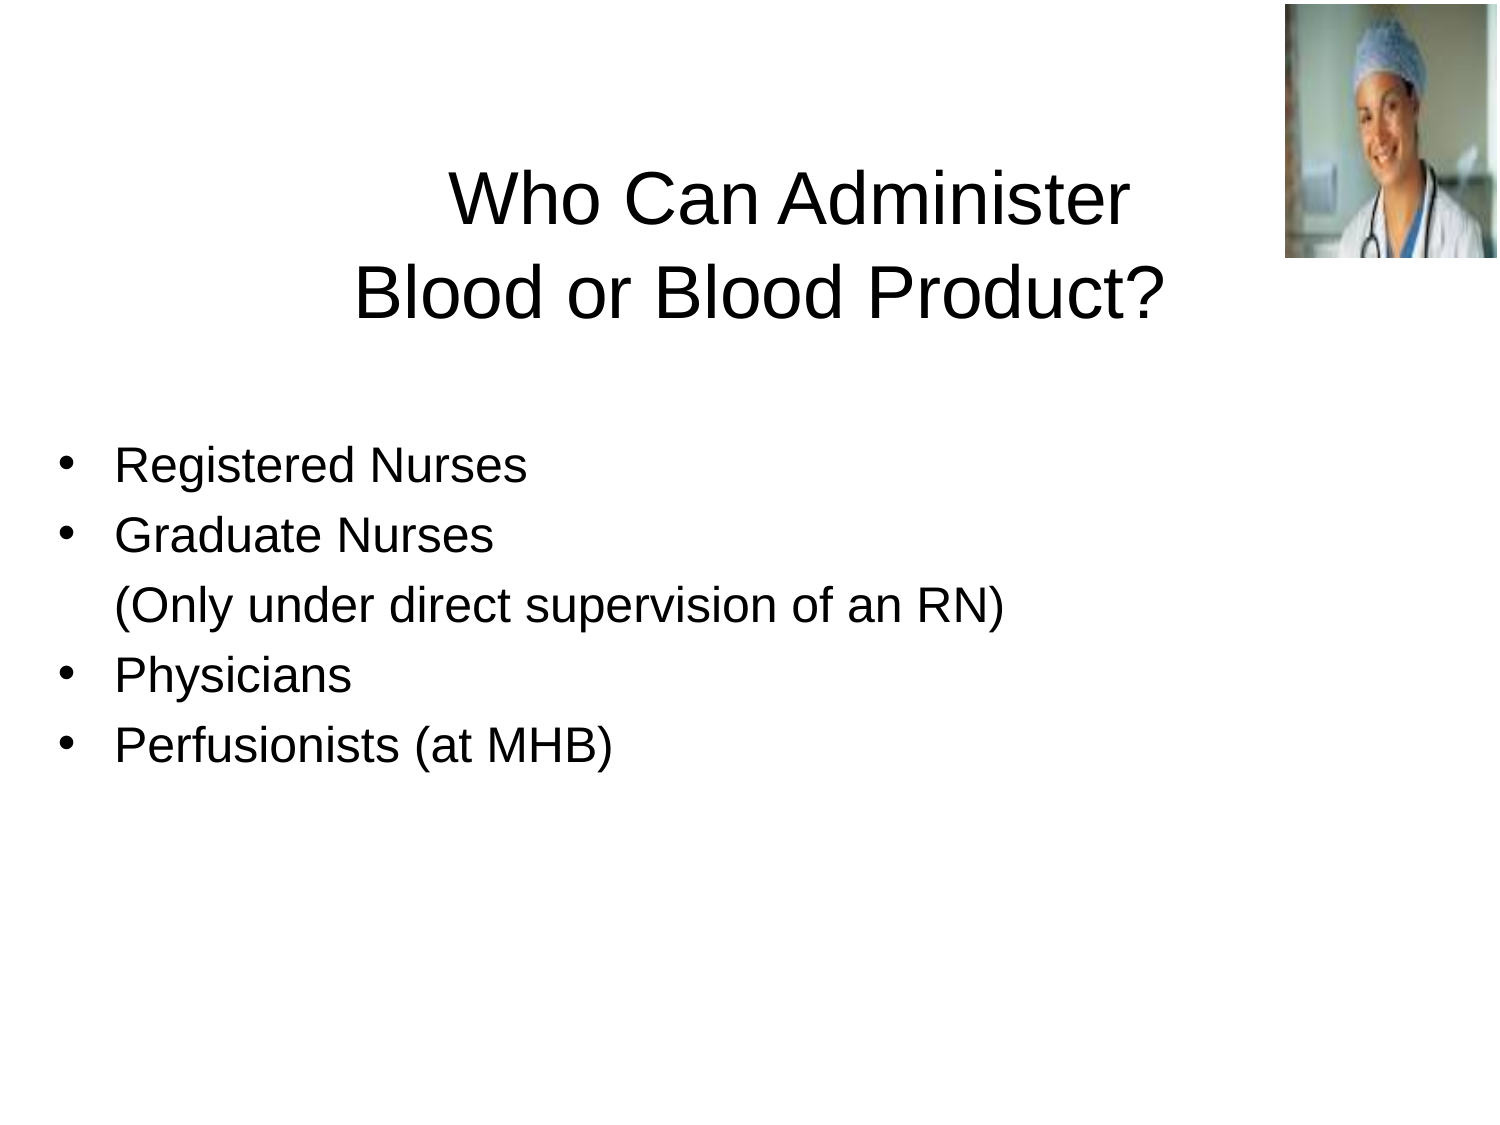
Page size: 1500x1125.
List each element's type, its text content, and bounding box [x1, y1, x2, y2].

title Who Can Administer Blood or Blood Product? [125, 99, 1375, 367]
picture [1285, 4, 1498, 258]
list Registered Nurses Graduate Nurses (Only under direct supervision of an RN) Physicians Perfusionists (at MHB) [42, 425, 1286, 766]
